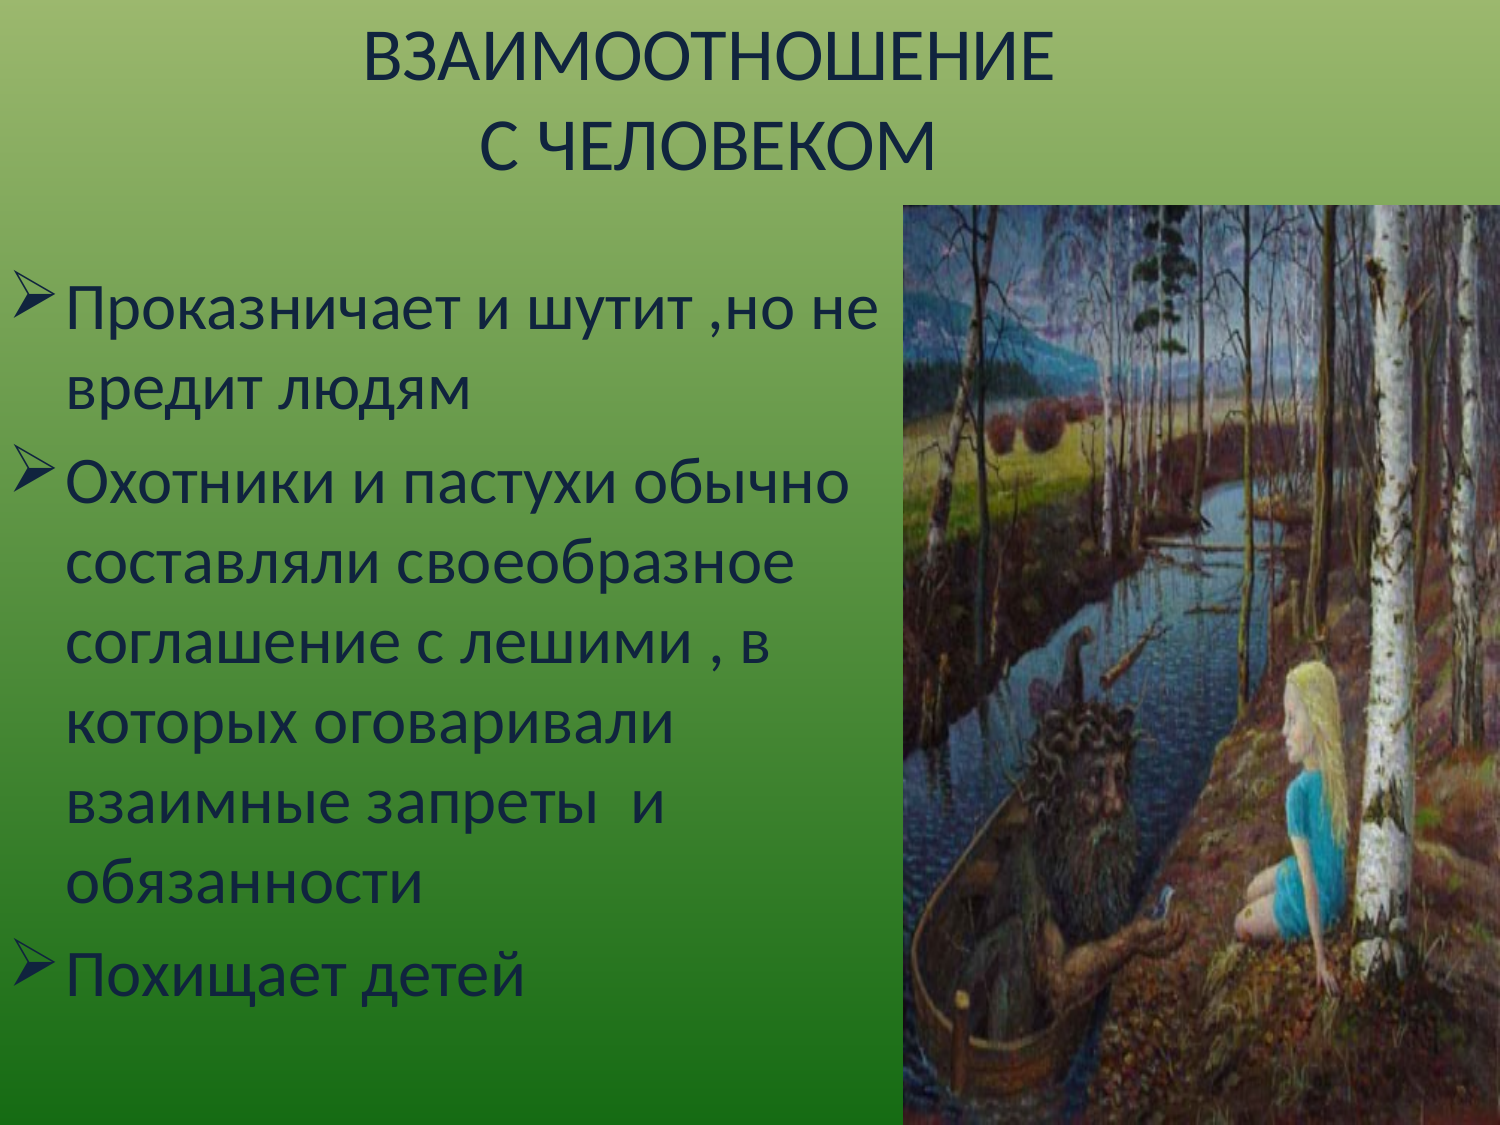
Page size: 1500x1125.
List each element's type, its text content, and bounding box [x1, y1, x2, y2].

list Проказничает и шутит ,но не вредит людям Охотники и пастухи обычно составляли своеобразное соглашение с лешими , в которых оговаривали взаимные запреты и обязанности Похищает детей [0, 255, 898, 1106]
title ВЗАИМООТНОШЕНИЕ С ЧЕЛОВЕКОМ [0, 2, 1425, 190]
picture [903, 205, 1500, 1125]
